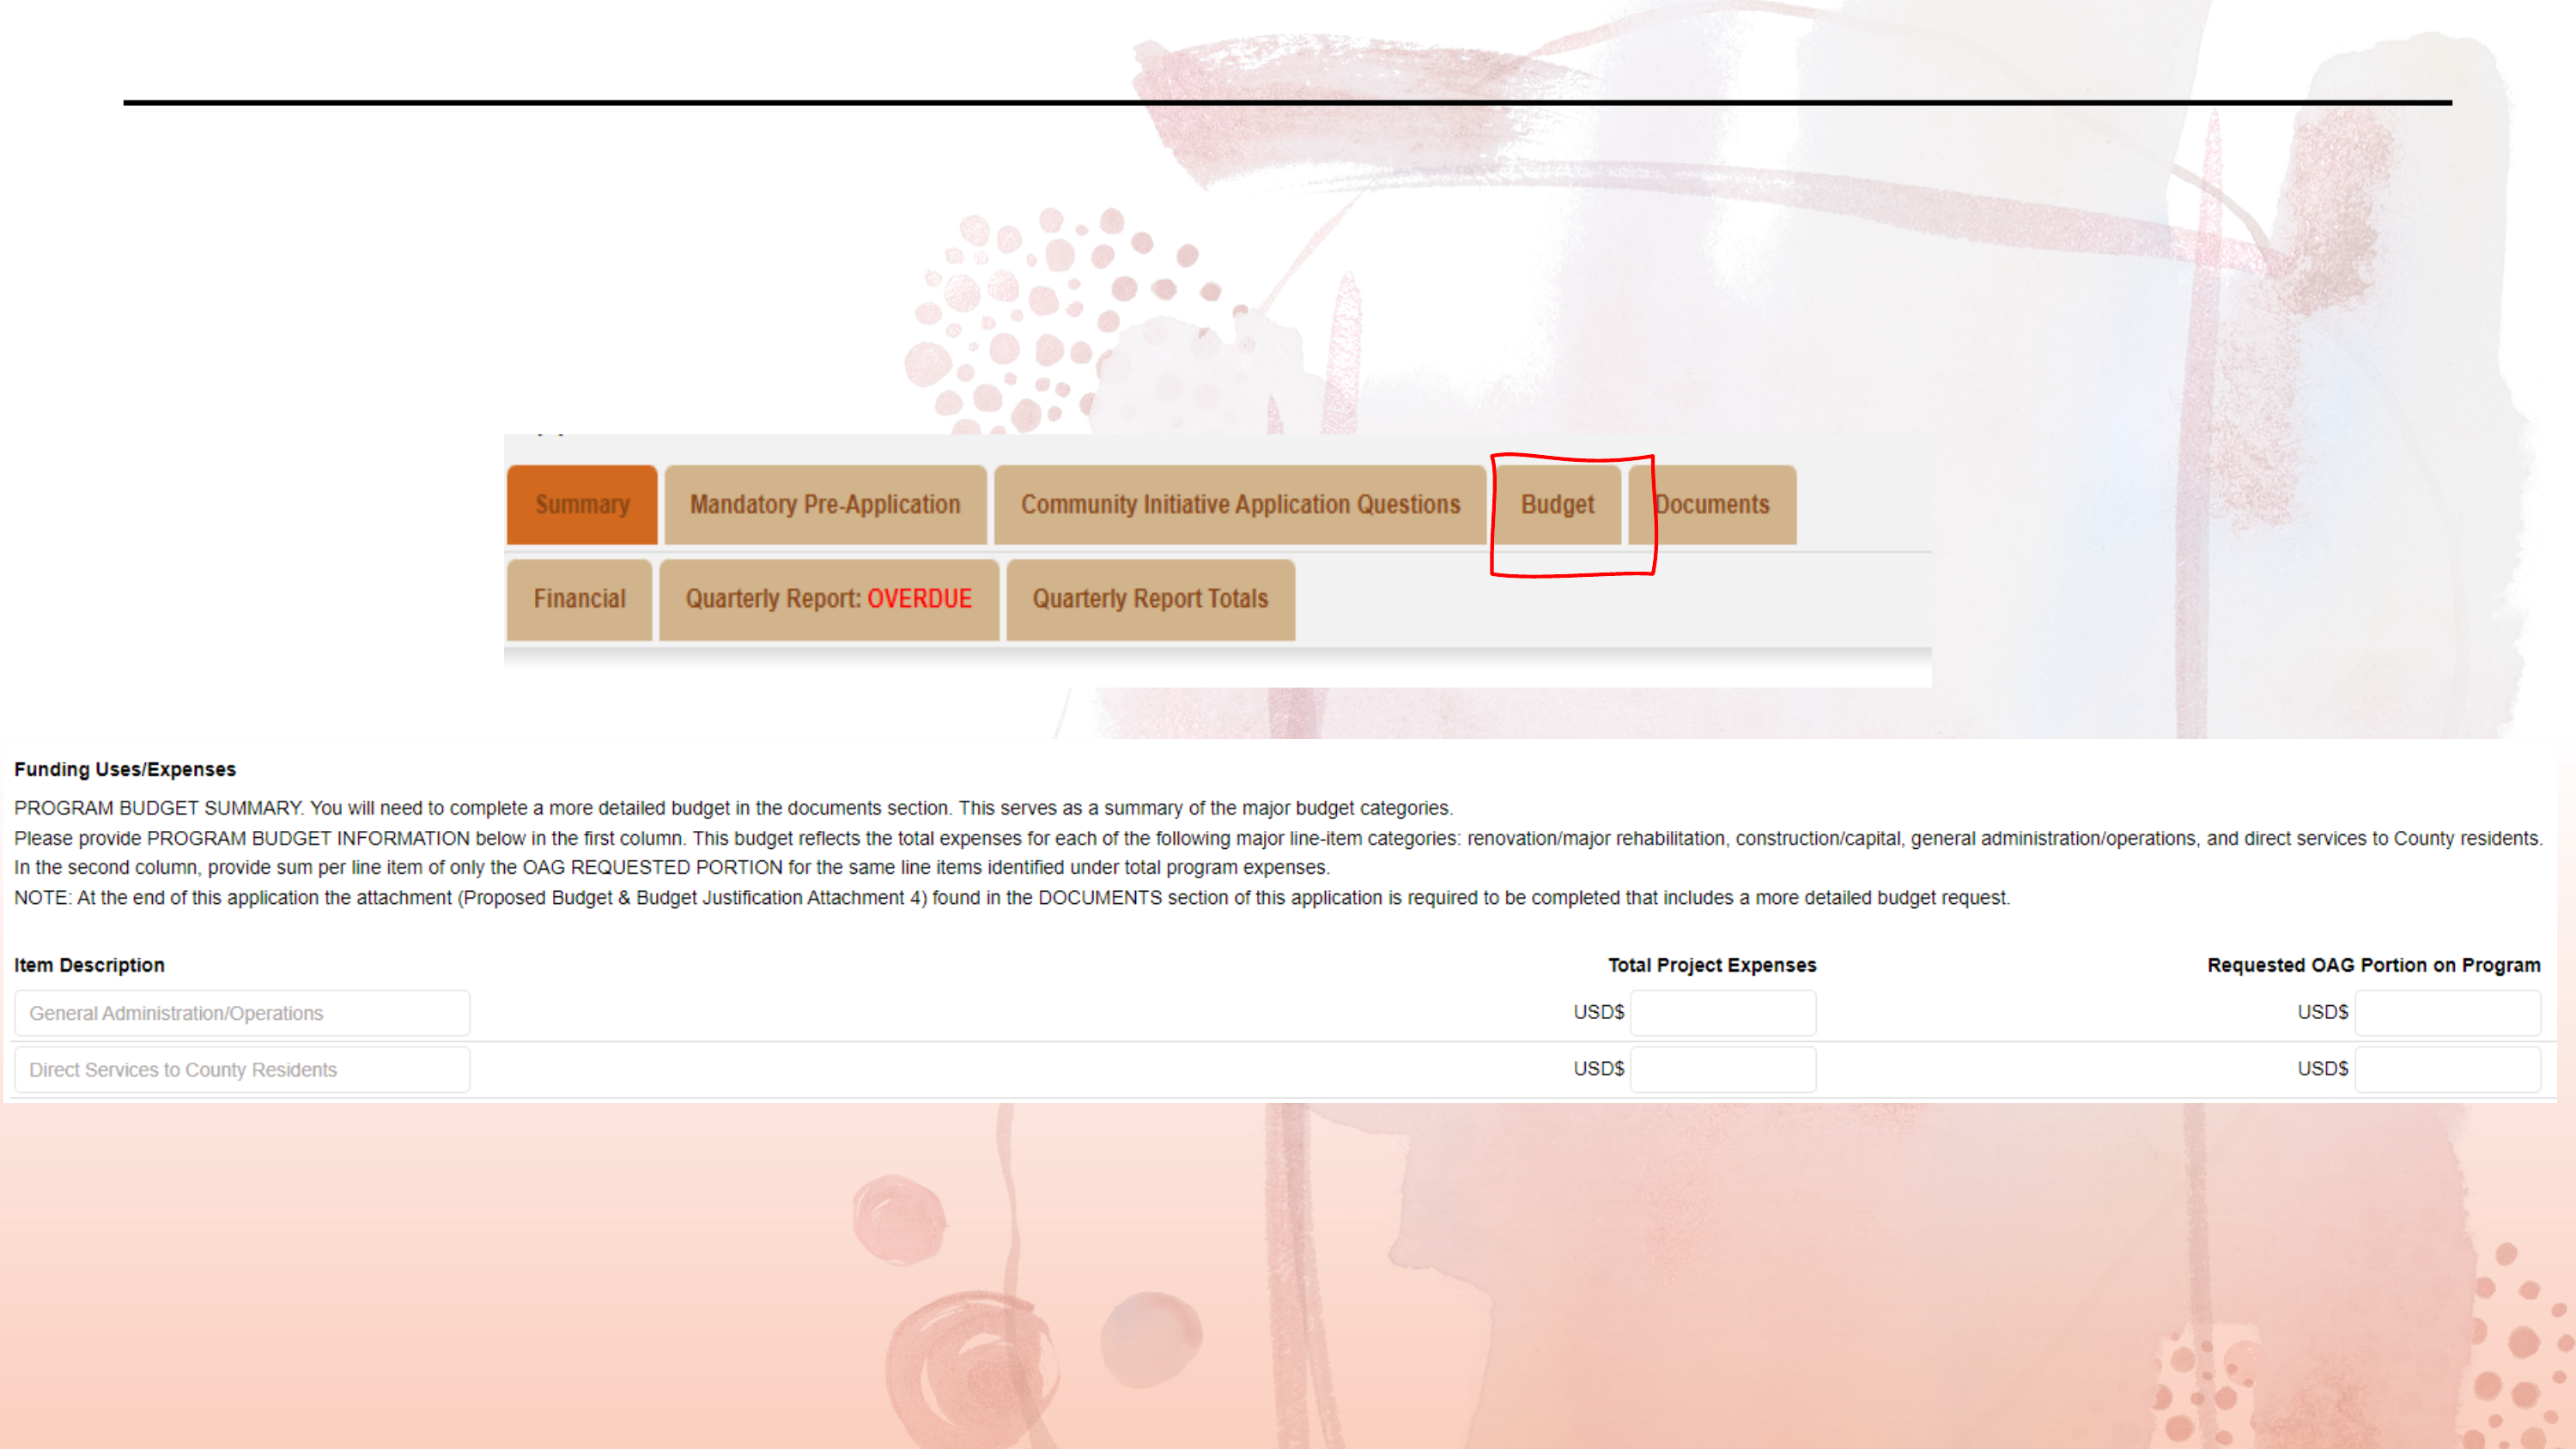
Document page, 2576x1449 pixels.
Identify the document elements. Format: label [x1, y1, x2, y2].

picture [504, 433, 1933, 688]
picture [3, 739, 2557, 1103]
text_box [0, 0, 2576, 1449]
